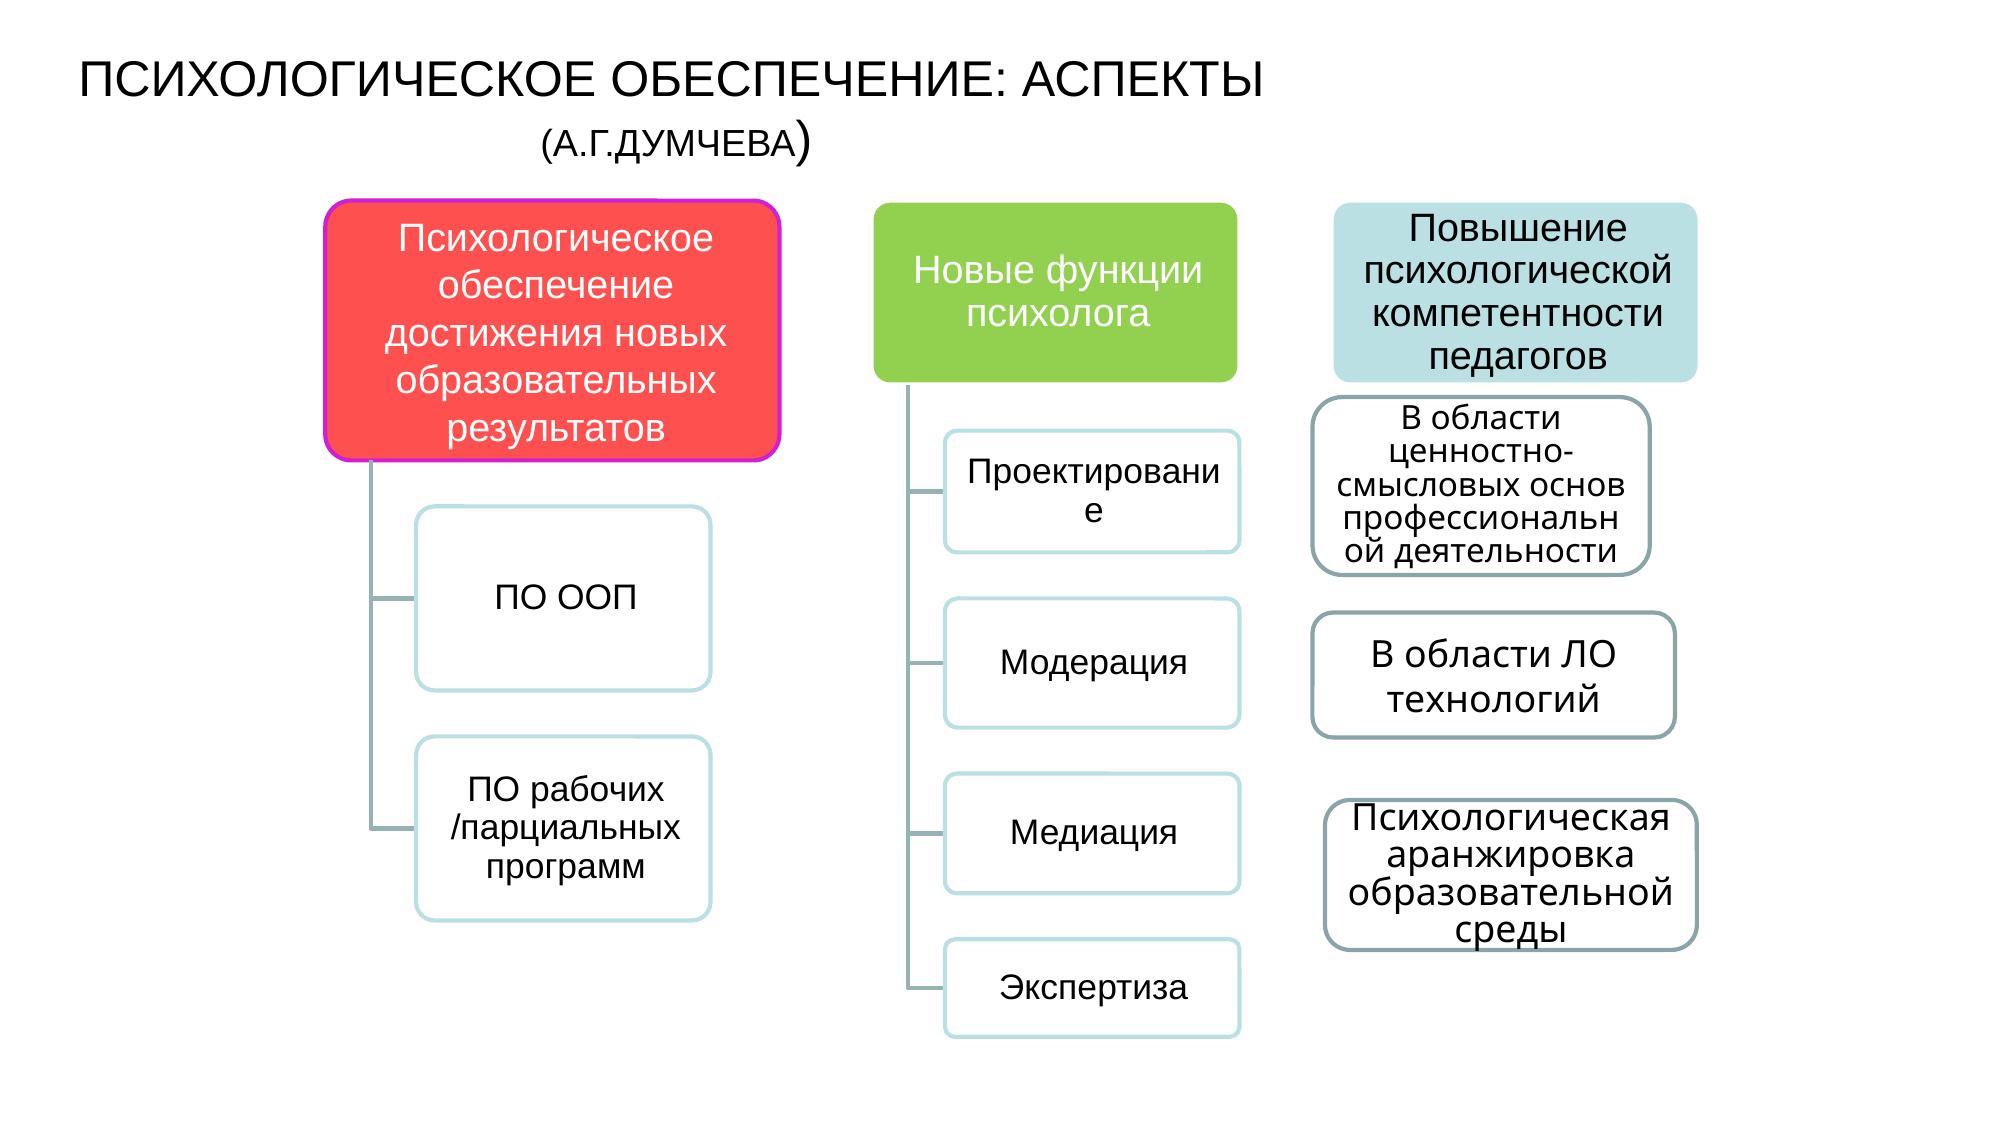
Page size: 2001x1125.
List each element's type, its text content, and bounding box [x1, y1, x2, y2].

title ПСИХОЛОГИЧЕСКОЕ ОБЕСПЕЧЕНИЕ: АСПЕКТЫ (А.Г.Думчева) [63, 37, 1726, 175]
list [299, 199, 1726, 1038]
